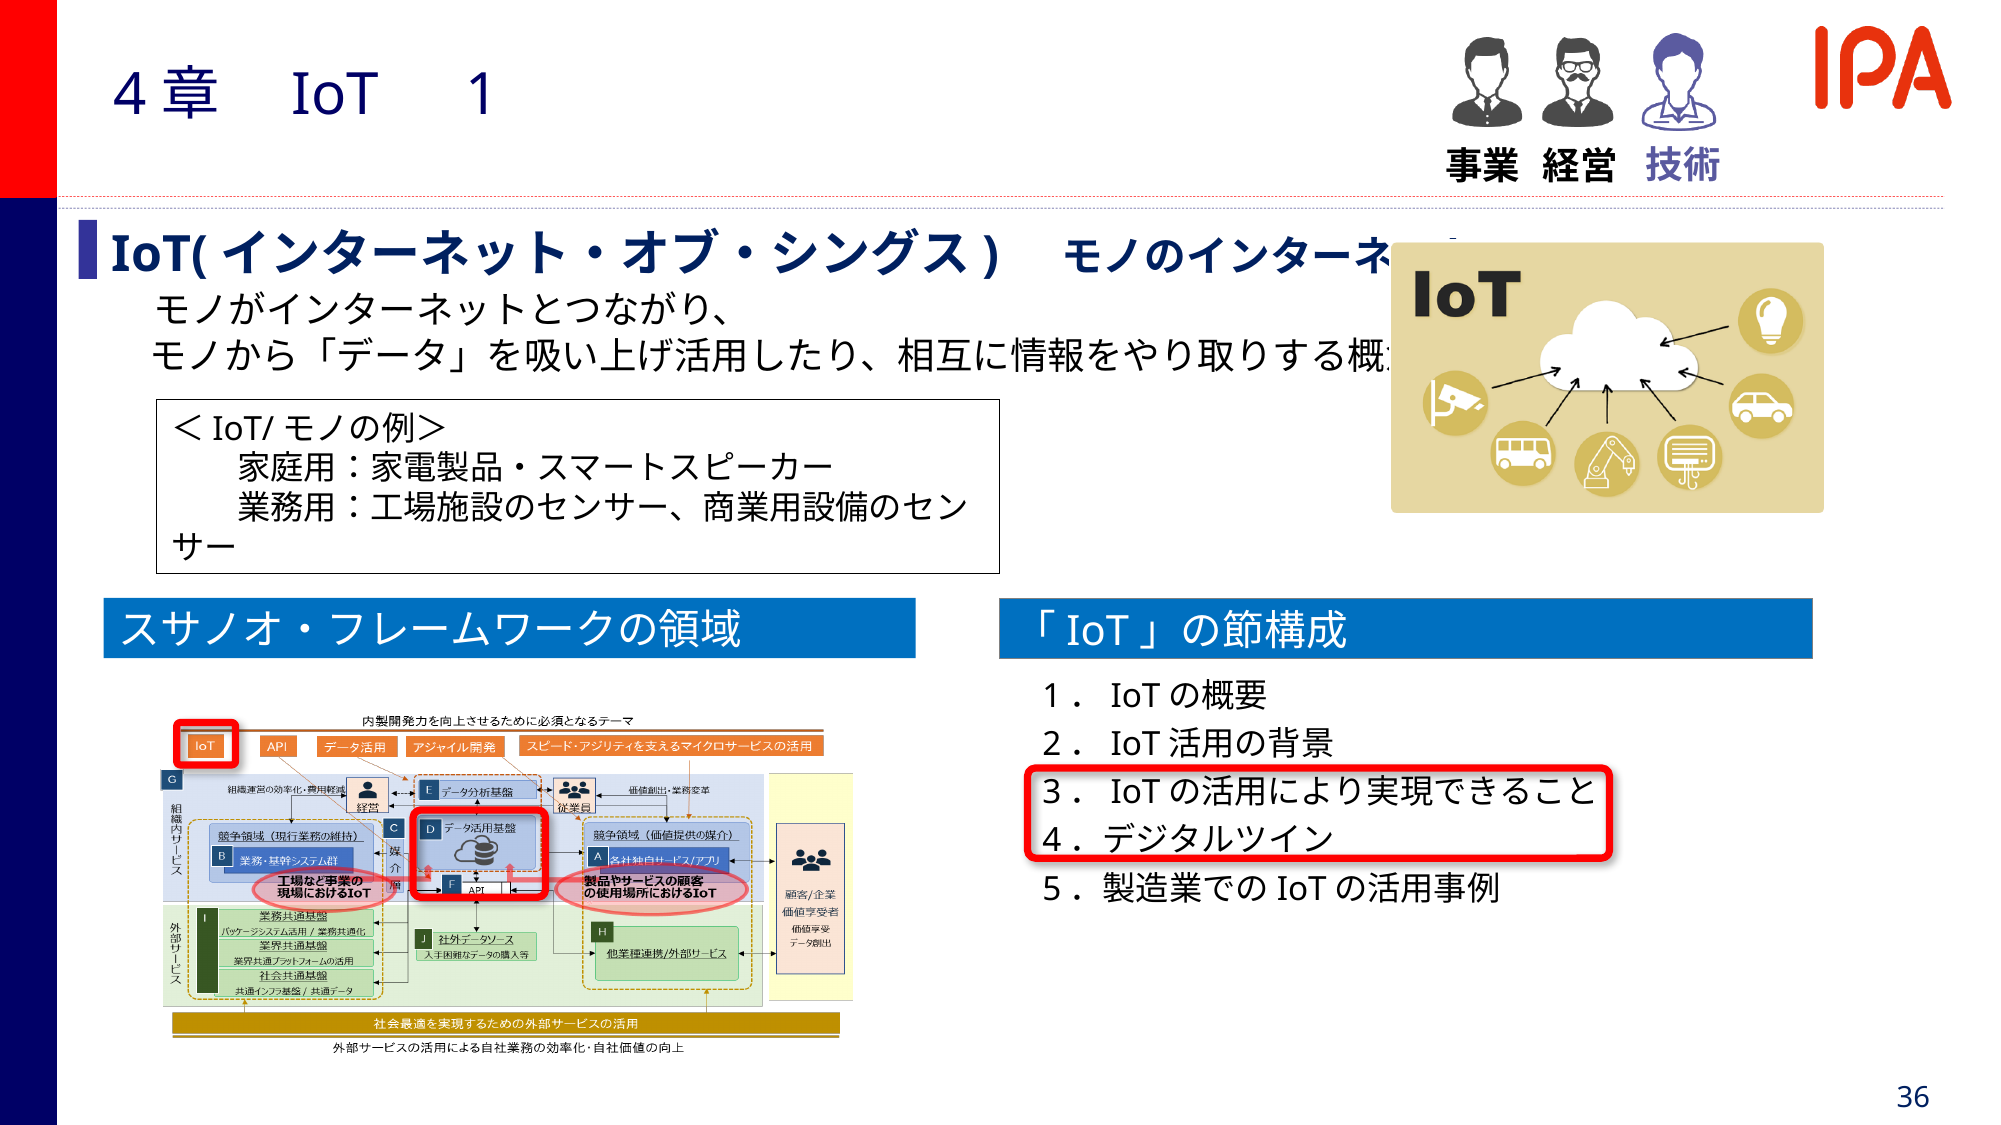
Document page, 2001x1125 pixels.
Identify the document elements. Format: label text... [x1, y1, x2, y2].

picture [1442, 37, 1623, 127]
picture [1629, 33, 1728, 132]
text_box 36 [1478, 1070, 1945, 1118]
text_box [77, 218, 99, 281]
text_box ＜IoT/モノの例＞ 家庭用：家電製品・スマートスピーカー 業務用：工場施設のセンサー、商業用設備のセンサー [156, 399, 1000, 574]
text_box 「IoT」の節構成 [999, 598, 1813, 659]
text_box 4章 IoT 1 [114, 56, 1437, 127]
text_box スサノオ・フレームワークの領域 [103, 597, 916, 659]
text_box [1025, 765, 1612, 861]
text_box 経営 [1519, 135, 1641, 195]
picture [1779, 0, 1963, 137]
text_box 技術 [1599, 134, 1767, 194]
picture [1389, 238, 1827, 516]
text_box IoT(インターネット・オブ・シングス) モノのインターネット モノがインターネットとつながり、 モノから「データ」を吸い上げ活用したり、相互に情報をやり取りする概念。 [97, 215, 1645, 420]
text_box 事業 [1422, 134, 1519, 195]
text_box 1．IoTの概要 2．IoT活用の背景 3．IoTの活用により実現できること 4．デジタルツイン 5．製造業でのIoTの活用事例 [1027, 667, 1840, 920]
picture [156, 708, 853, 1065]
